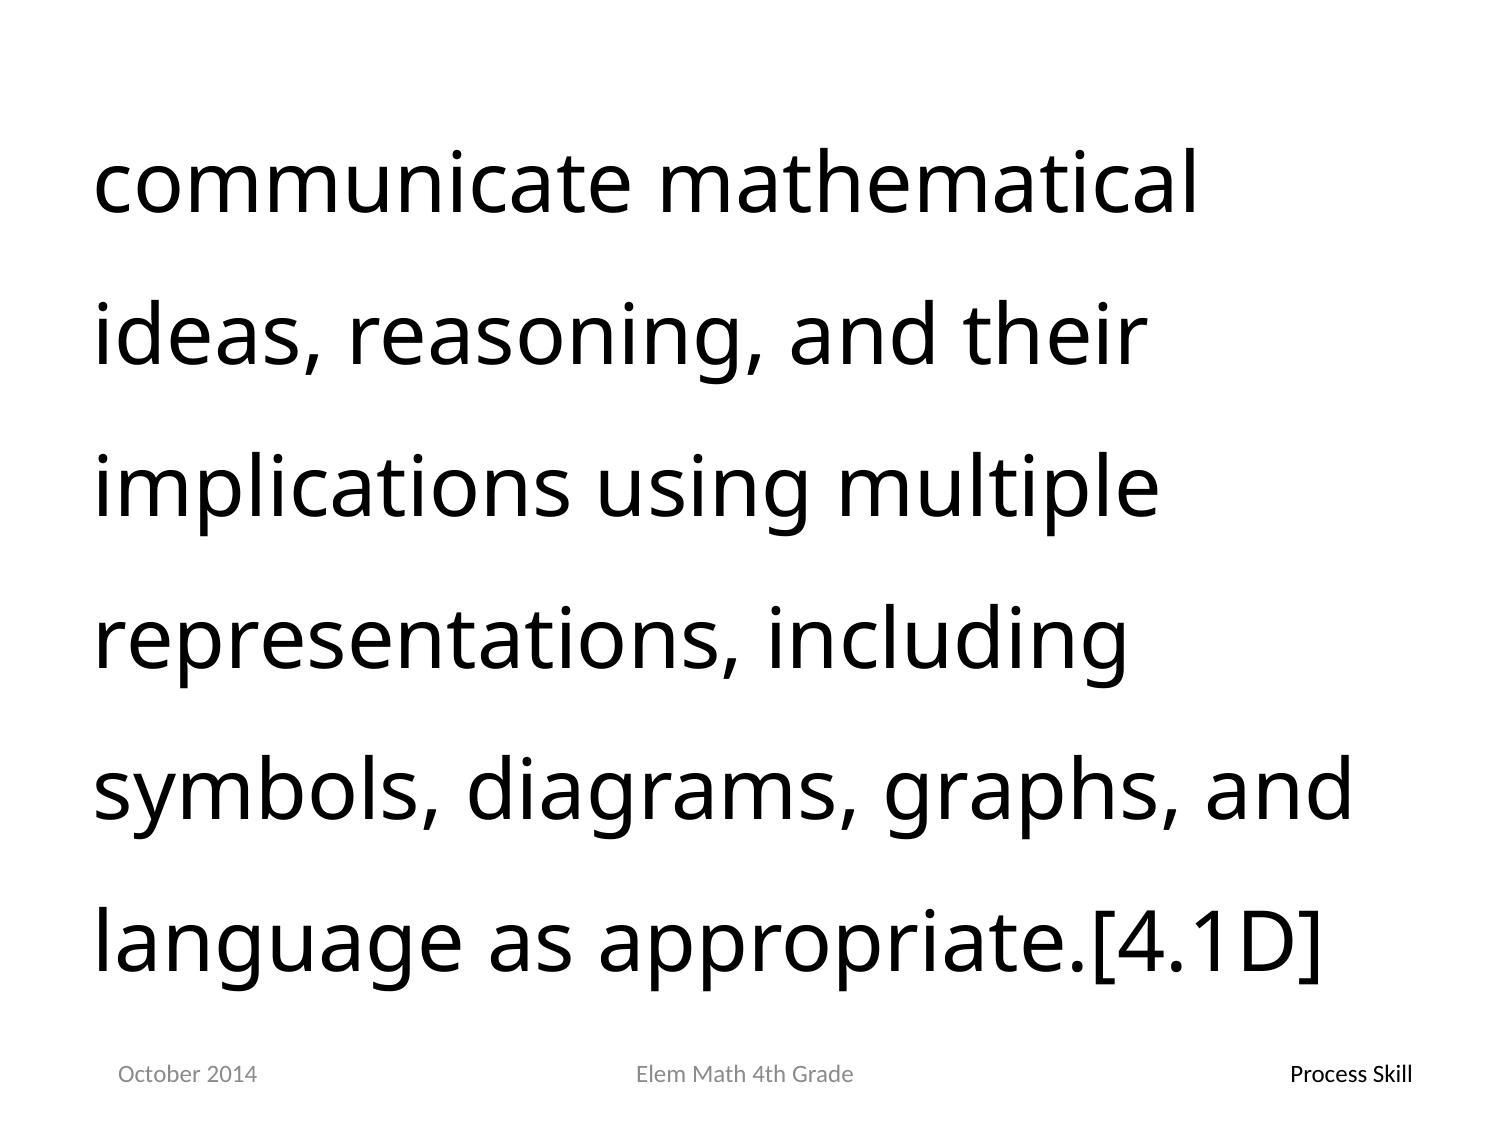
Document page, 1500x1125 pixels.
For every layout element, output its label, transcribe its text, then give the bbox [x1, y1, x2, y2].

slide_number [103, 1042, 441, 1103]
subtitle communicate mathematical ideas, reasoning, and their implications using multiple representations, including symbols, diagrams, graphs, and language as appropriate.[4.1D] [78, 70, 1429, 1014]
footer Elem Math 4th Grade [492, 1042, 999, 1103]
